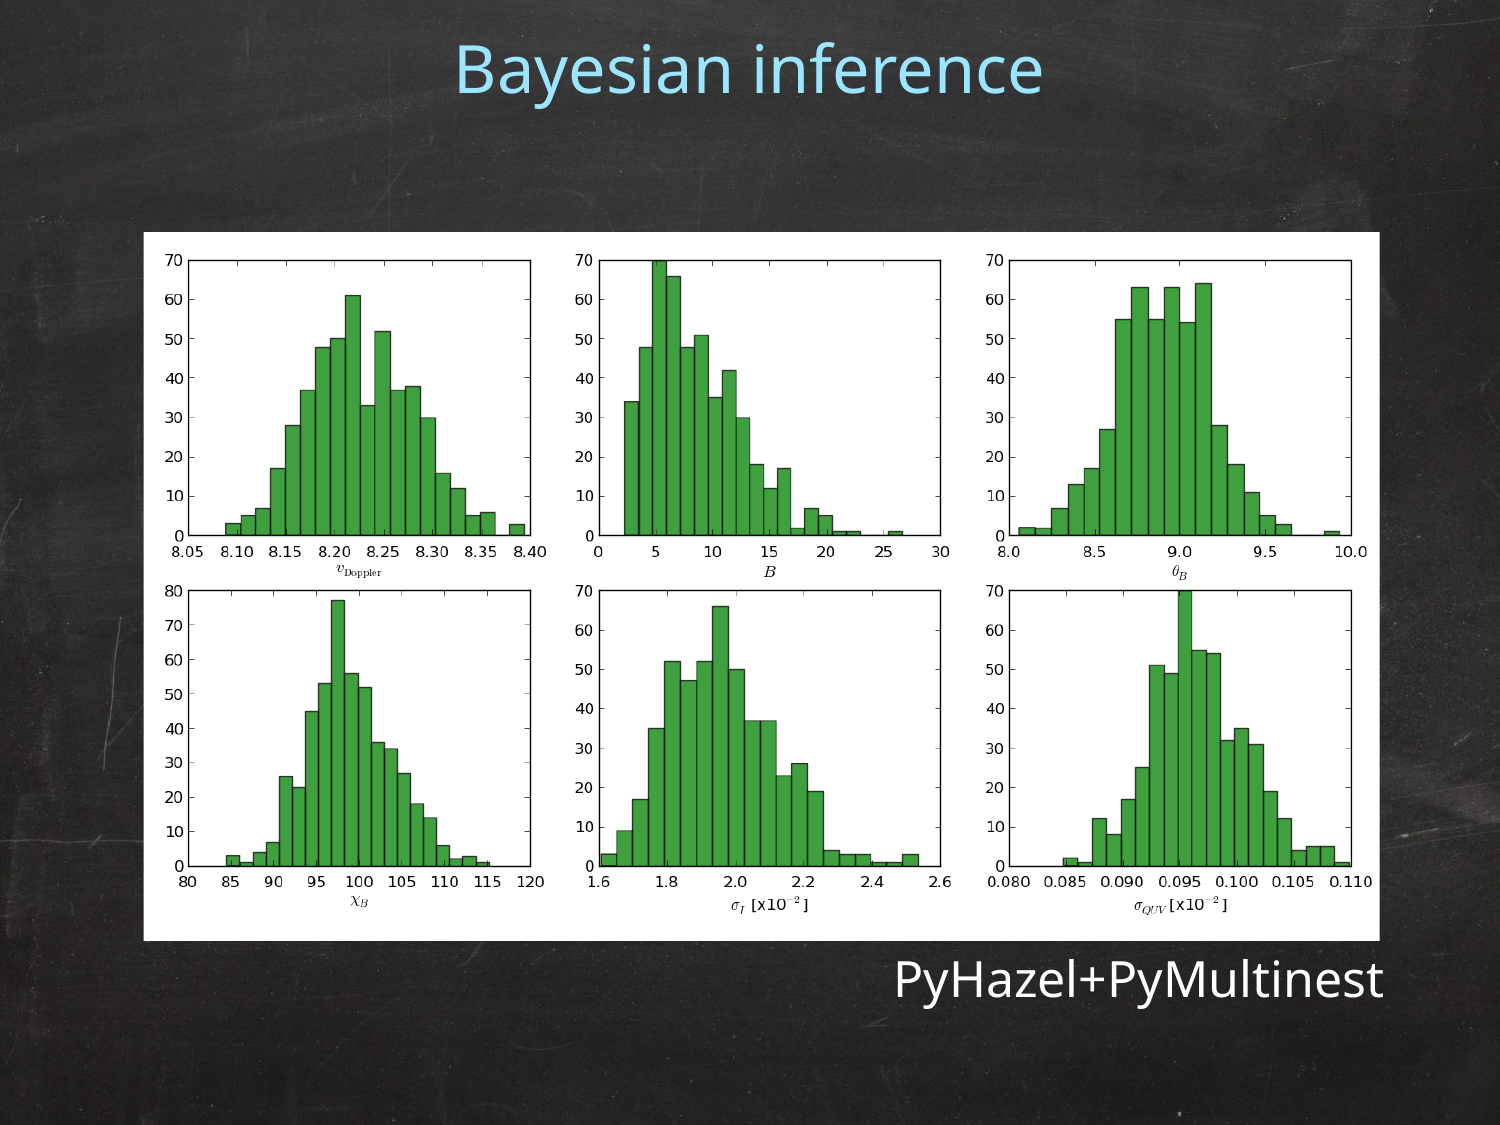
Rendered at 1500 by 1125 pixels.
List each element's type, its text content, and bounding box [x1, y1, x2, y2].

picture [0, 0, 1500, 1125]
text_box Bayesian inference [439, 19, 1061, 114]
text_box PyHazel+PyMultinest [878, 940, 1400, 1016]
